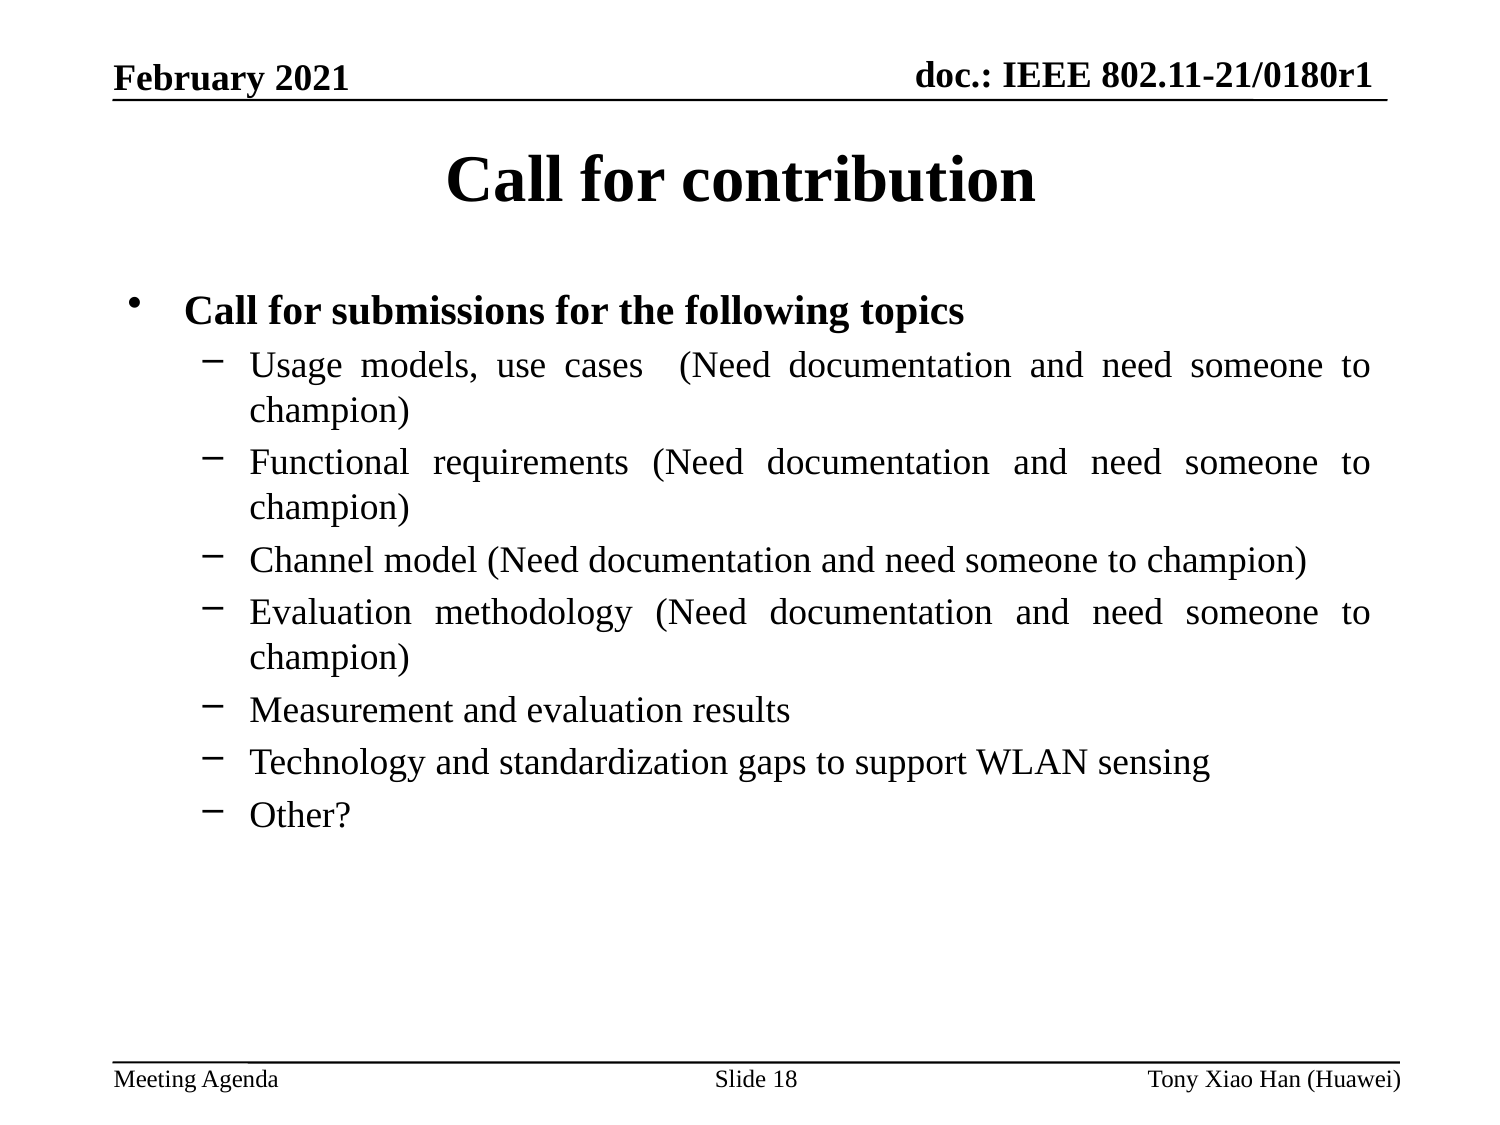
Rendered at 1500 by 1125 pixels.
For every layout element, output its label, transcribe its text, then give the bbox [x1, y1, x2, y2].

text_box Call for contribution [112, 87, 1388, 263]
slide_number Slide 18 [712, 1061, 800, 1093]
text_box Call for submissions for the following topics Usage models, use cases (Need documentation and need someone to champion) Functional requirements (Need documentation and need someone to champion) Channel model (Need documentation and need someone to champion) Evaluation methodology (Need documentation and need someone to champion) Measurement and evaluation results Technology and standardization gaps to support WLAN sensing Other? [112, 275, 1388, 1050]
footer Tony Xiao Han (Huawei) [999, 1061, 1402, 1093]
